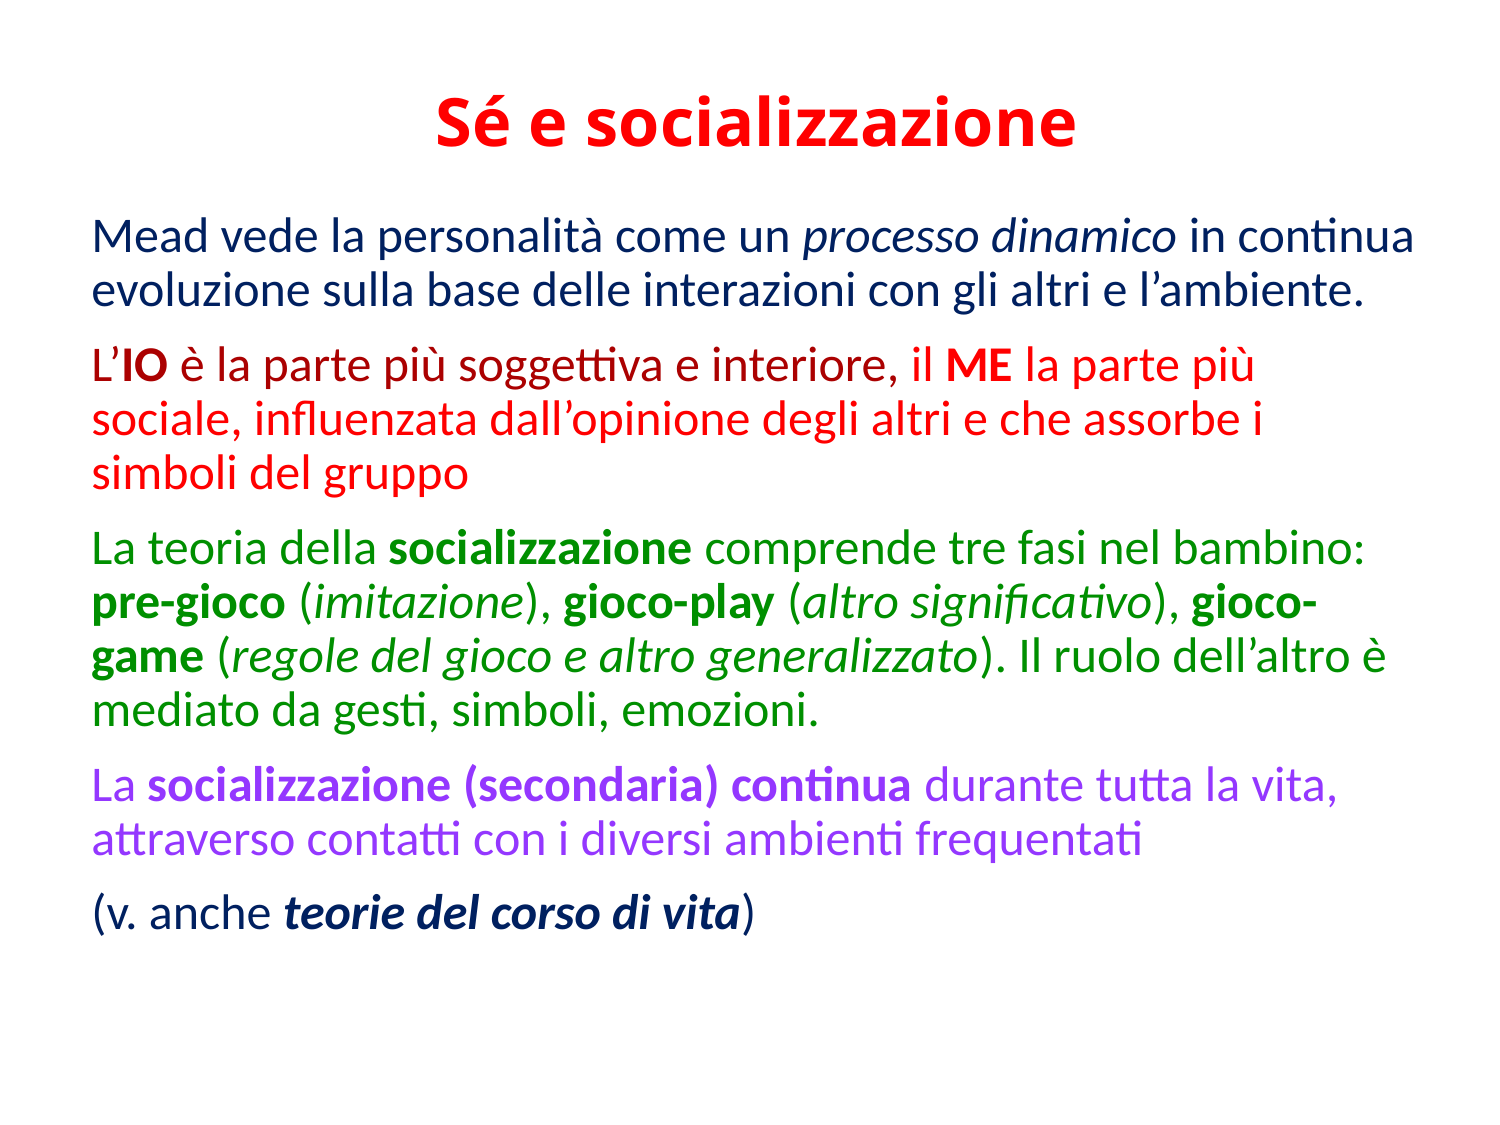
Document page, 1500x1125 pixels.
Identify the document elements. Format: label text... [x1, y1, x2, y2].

list Mead vede la personalità come un processo dinamico in continua evoluzione sulla base delle interazioni con gli altri e l’ambiente. L’IO è la parte più soggettiva e interiore, il ME la parte più sociale, influenzata dall’opinione degli altri e che assorbe i simboli del gruppo La teoria della socializzazione comprende tre fasi nel bambino: pre-gioco (imitazione), gioco-play (altro significativo), gioco-game (regole del gioco e altro generalizzato). Il ruolo dell’altro è mediato da gesti, simboli, emozioni. La socializzazione (secondaria) continua durante tutta la vita, attraverso contatti con i diversi ambienti frequentati (v. anche teorie del corso di vita) [76, 202, 1433, 1014]
title Sé e socializzazione [116, 59, 1397, 190]
